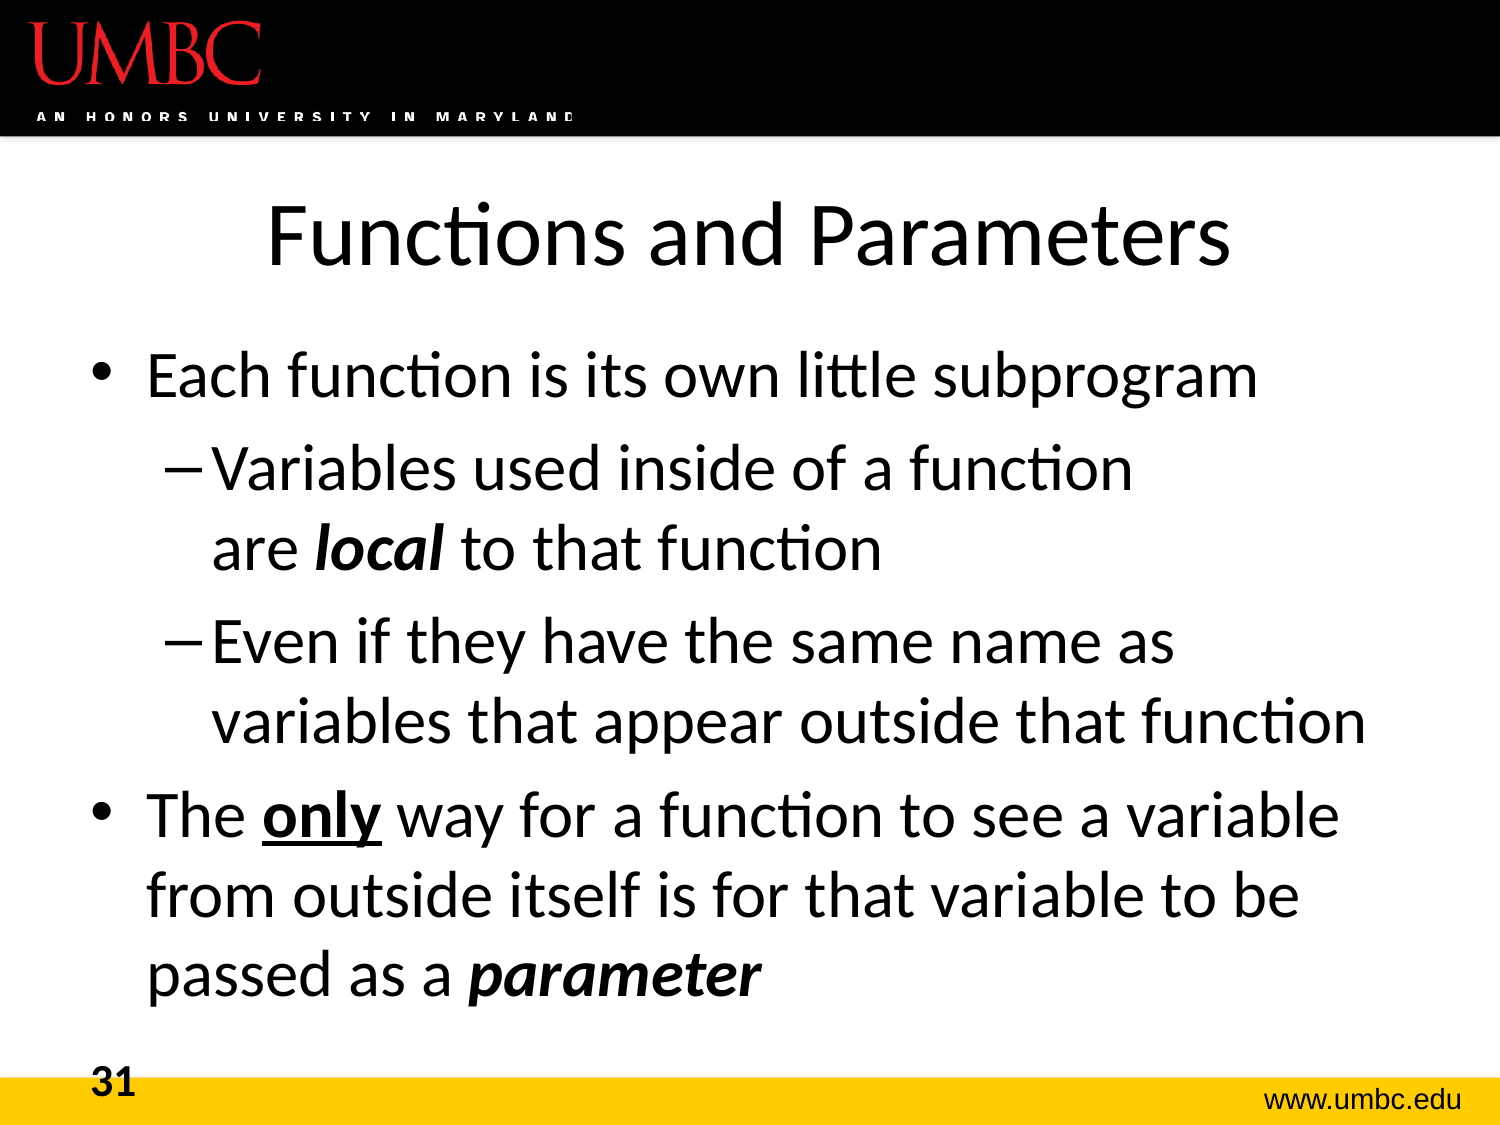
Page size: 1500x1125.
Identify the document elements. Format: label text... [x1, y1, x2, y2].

title Functions and Parameters [75, 135, 1425, 323]
list Each function is its own little subprogram Variables used inside of a function are local to that function Even if they have the same name as variables that appear outside that function The only way for a function to see a variable from outside itself is for that variable to be passed as a parameter [75, 323, 1425, 1005]
slide_number 31 [75, 1042, 425, 1103]
